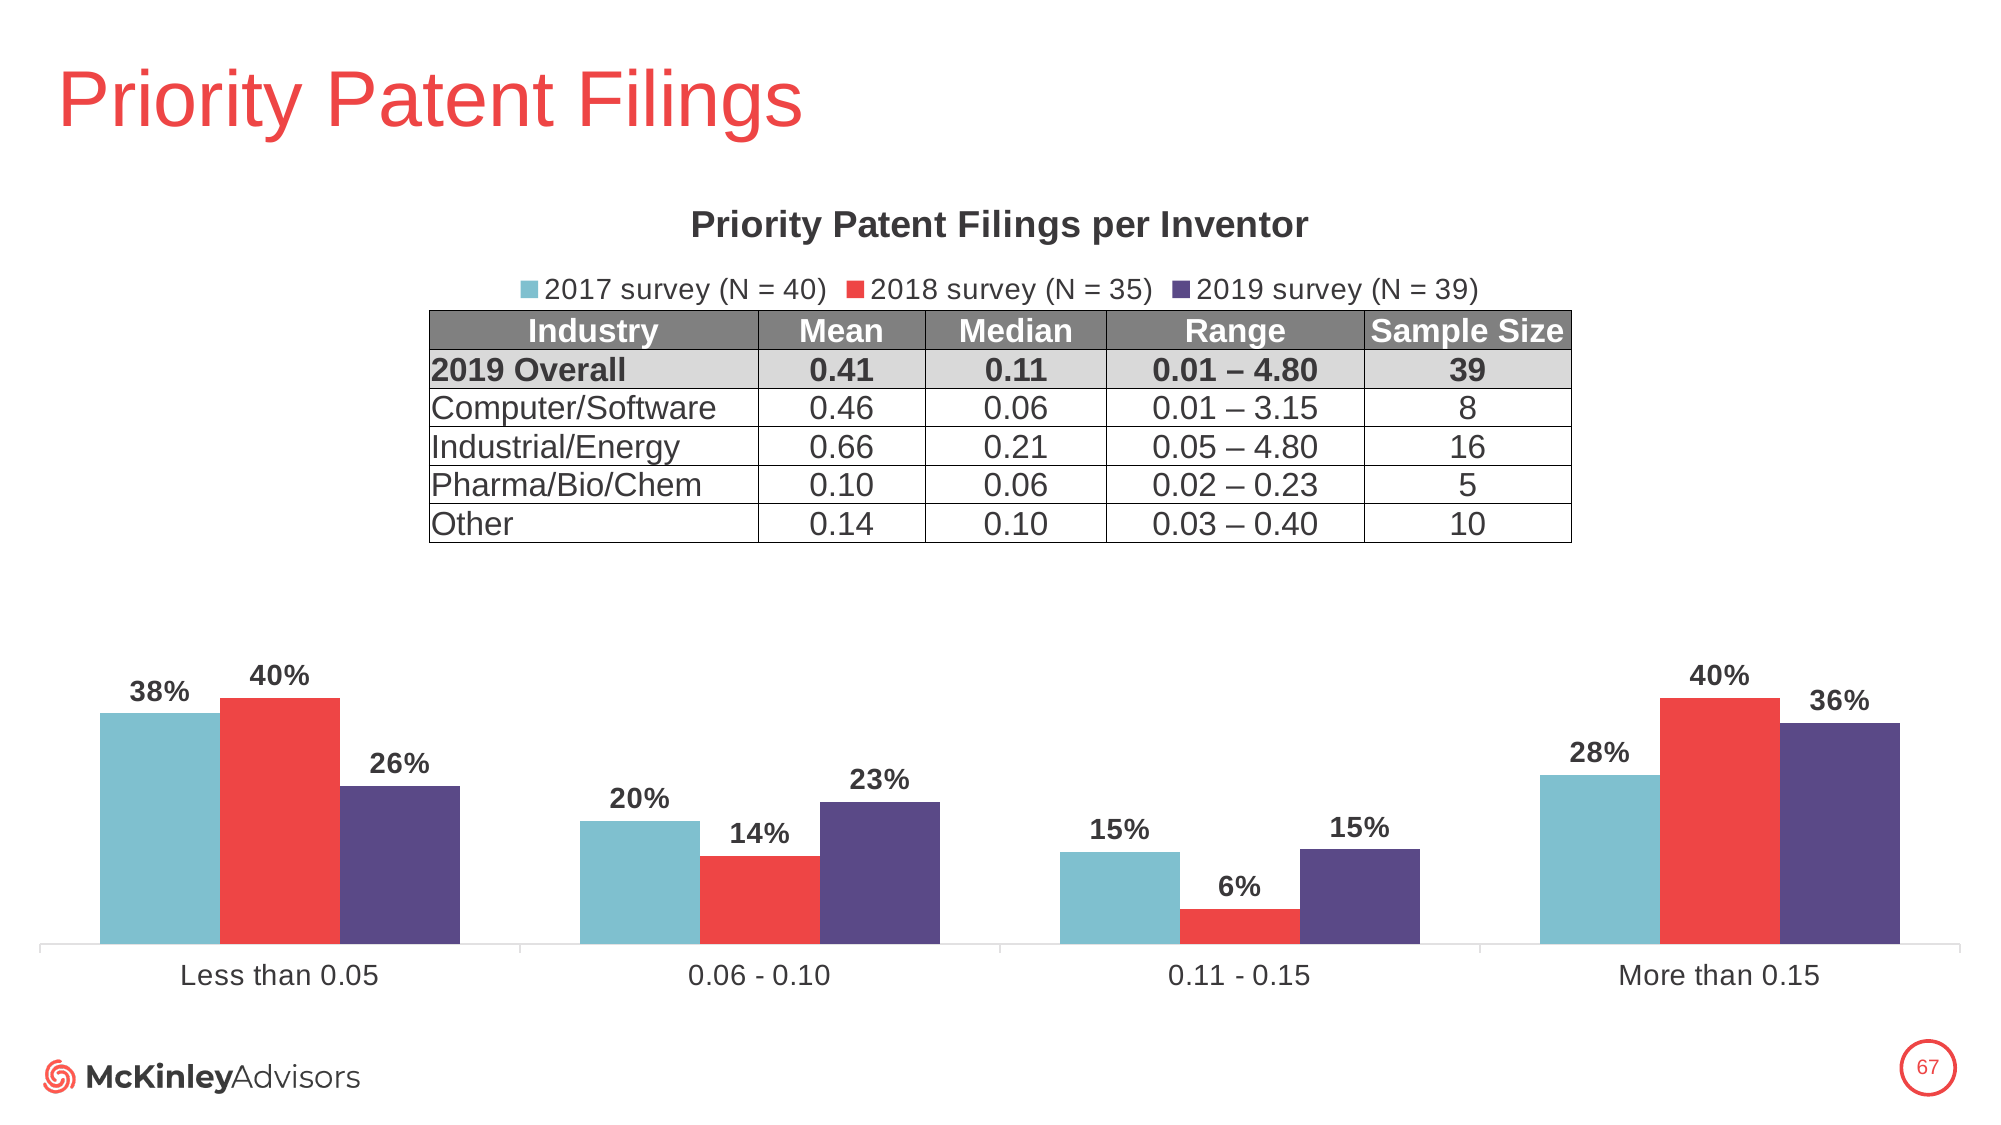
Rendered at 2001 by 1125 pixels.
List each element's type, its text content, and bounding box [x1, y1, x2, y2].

slide_number 67 [1893, 1035, 1963, 1096]
chart [0, 166, 2000, 1009]
picture [42, 1059, 360, 1094]
title Priority Patent Filings [42, 36, 1966, 166]
